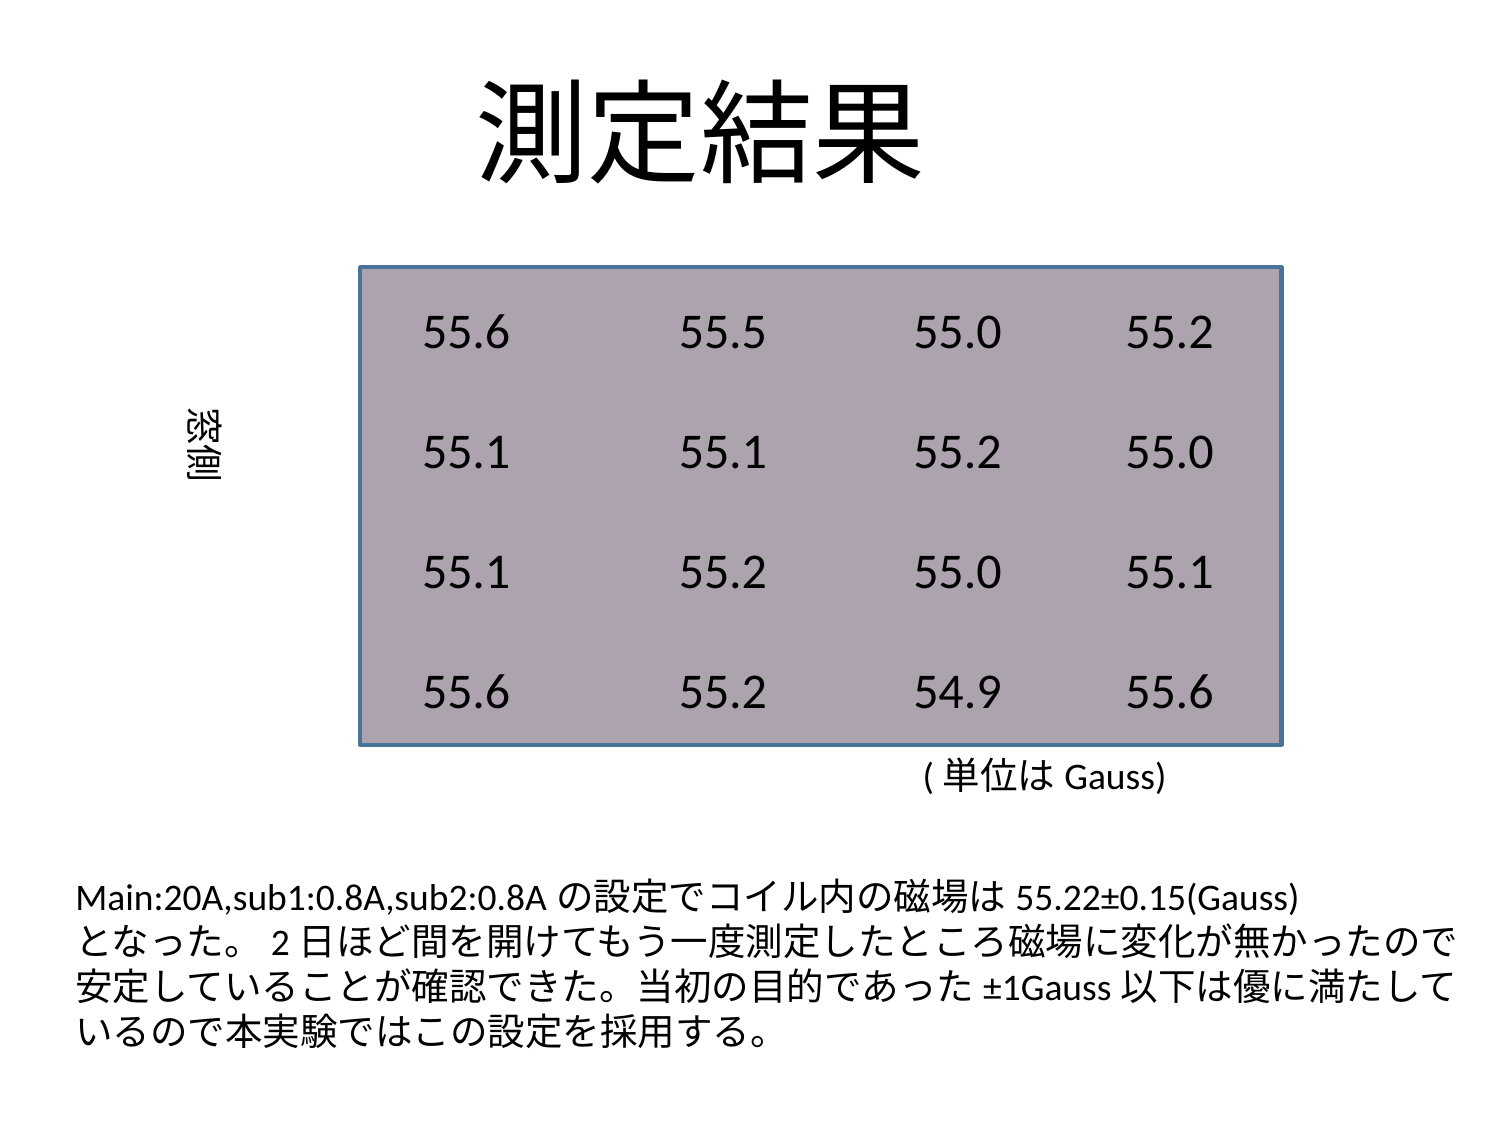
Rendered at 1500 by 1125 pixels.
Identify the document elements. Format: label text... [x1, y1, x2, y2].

text_box (単位はGauss) [907, 744, 1182, 805]
text_box 55.6 55.5 55.0 55.2 55.1 55.1 55.2 55.0 55.1 55.2 55.0 55.1 55.6 55.2 54.9 55.6 [407, 290, 1329, 726]
text_box [358, 265, 1284, 747]
text_box 測定結果 [460, 54, 1182, 205]
text_box 窓側 [159, 392, 235, 484]
text_box Main:20A,sub1:0.8A,sub2:0.8Aの設定でコイル内の磁場は55.22±0.15(Gauss) となった。2日ほど間を開けてもう一度測定したところ磁場に変化が無かったので 安定していることが確認できた。当初の目的であった±1Gauss以下は優に満たして いるので本実験ではこの設定を採用する。 [60, 865, 1474, 1061]
